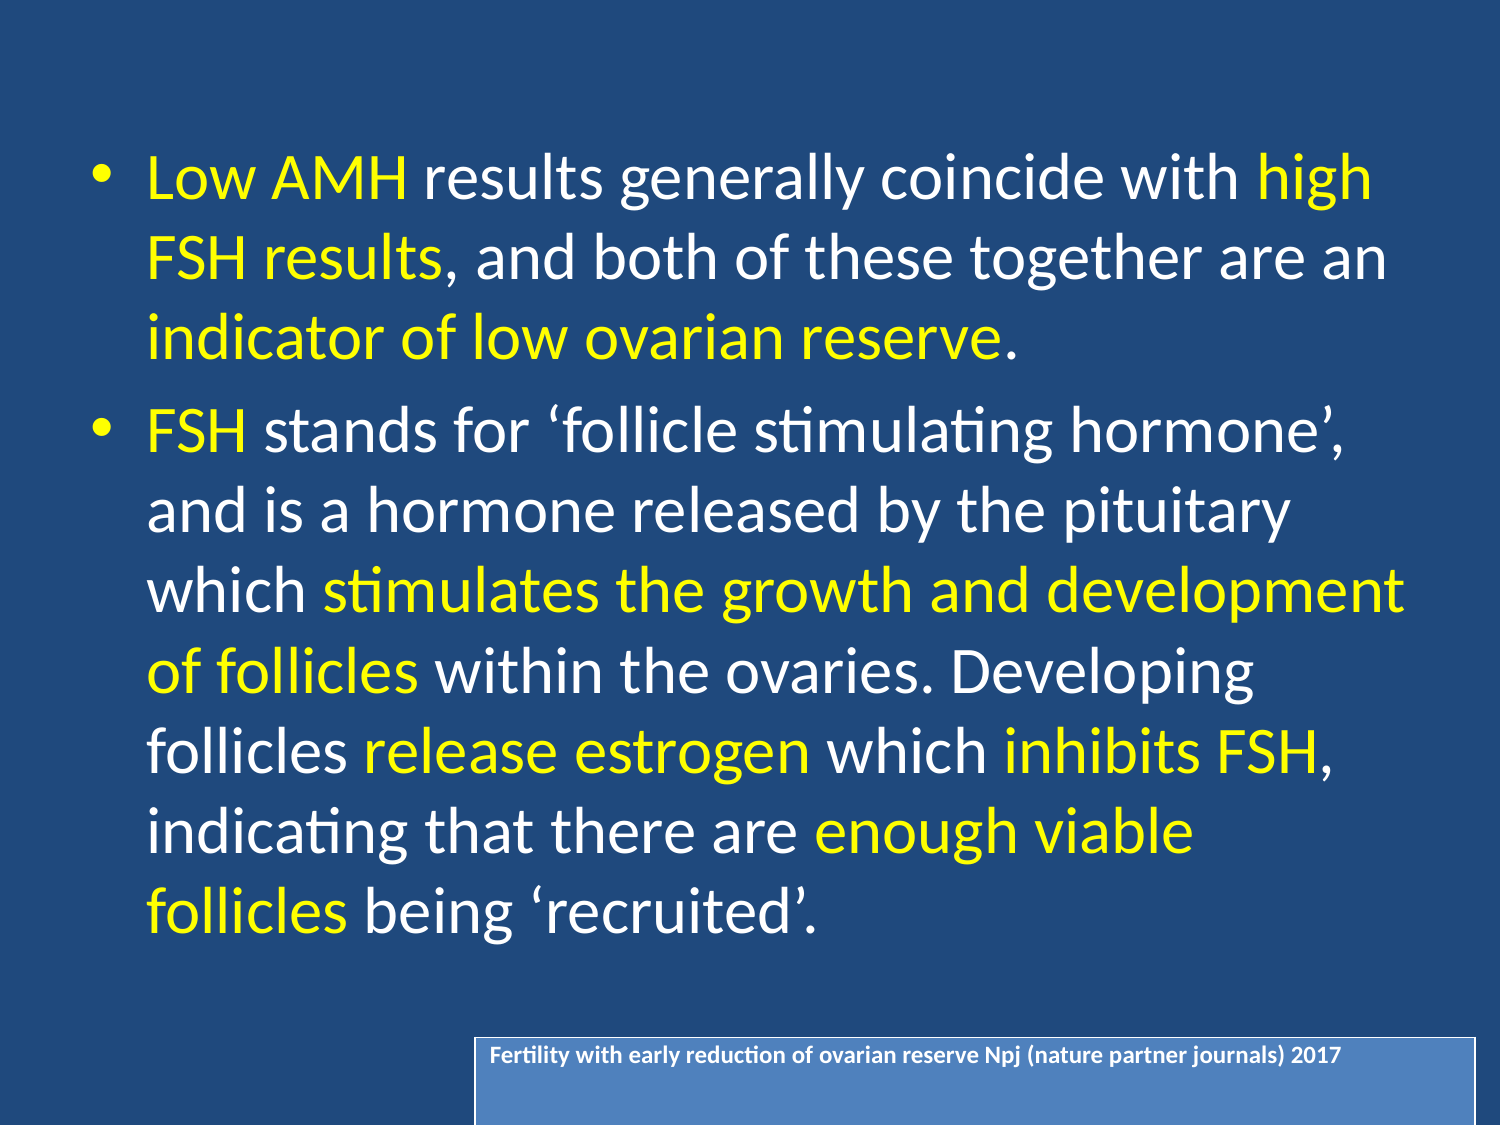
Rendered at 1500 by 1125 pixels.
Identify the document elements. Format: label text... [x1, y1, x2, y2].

table_header Fertility with early reduction of ovarian reserve Npj (nature partner journals) 2017 [476, 1038, 1474, 1125]
list Low AMH results generally coincide with high FSH results, and both of these together are an indicator of low ovarian reserve. FSH stands for ‘follicle stimulating hormone’, and is a hormone released by the pituitary which stimulates the growth and development of follicles within the ovaries. Developing follicles release estrogen which inhibits FSH, indicating that there are enough viable follicles being ‘recruited’. [75, 125, 1425, 1005]
